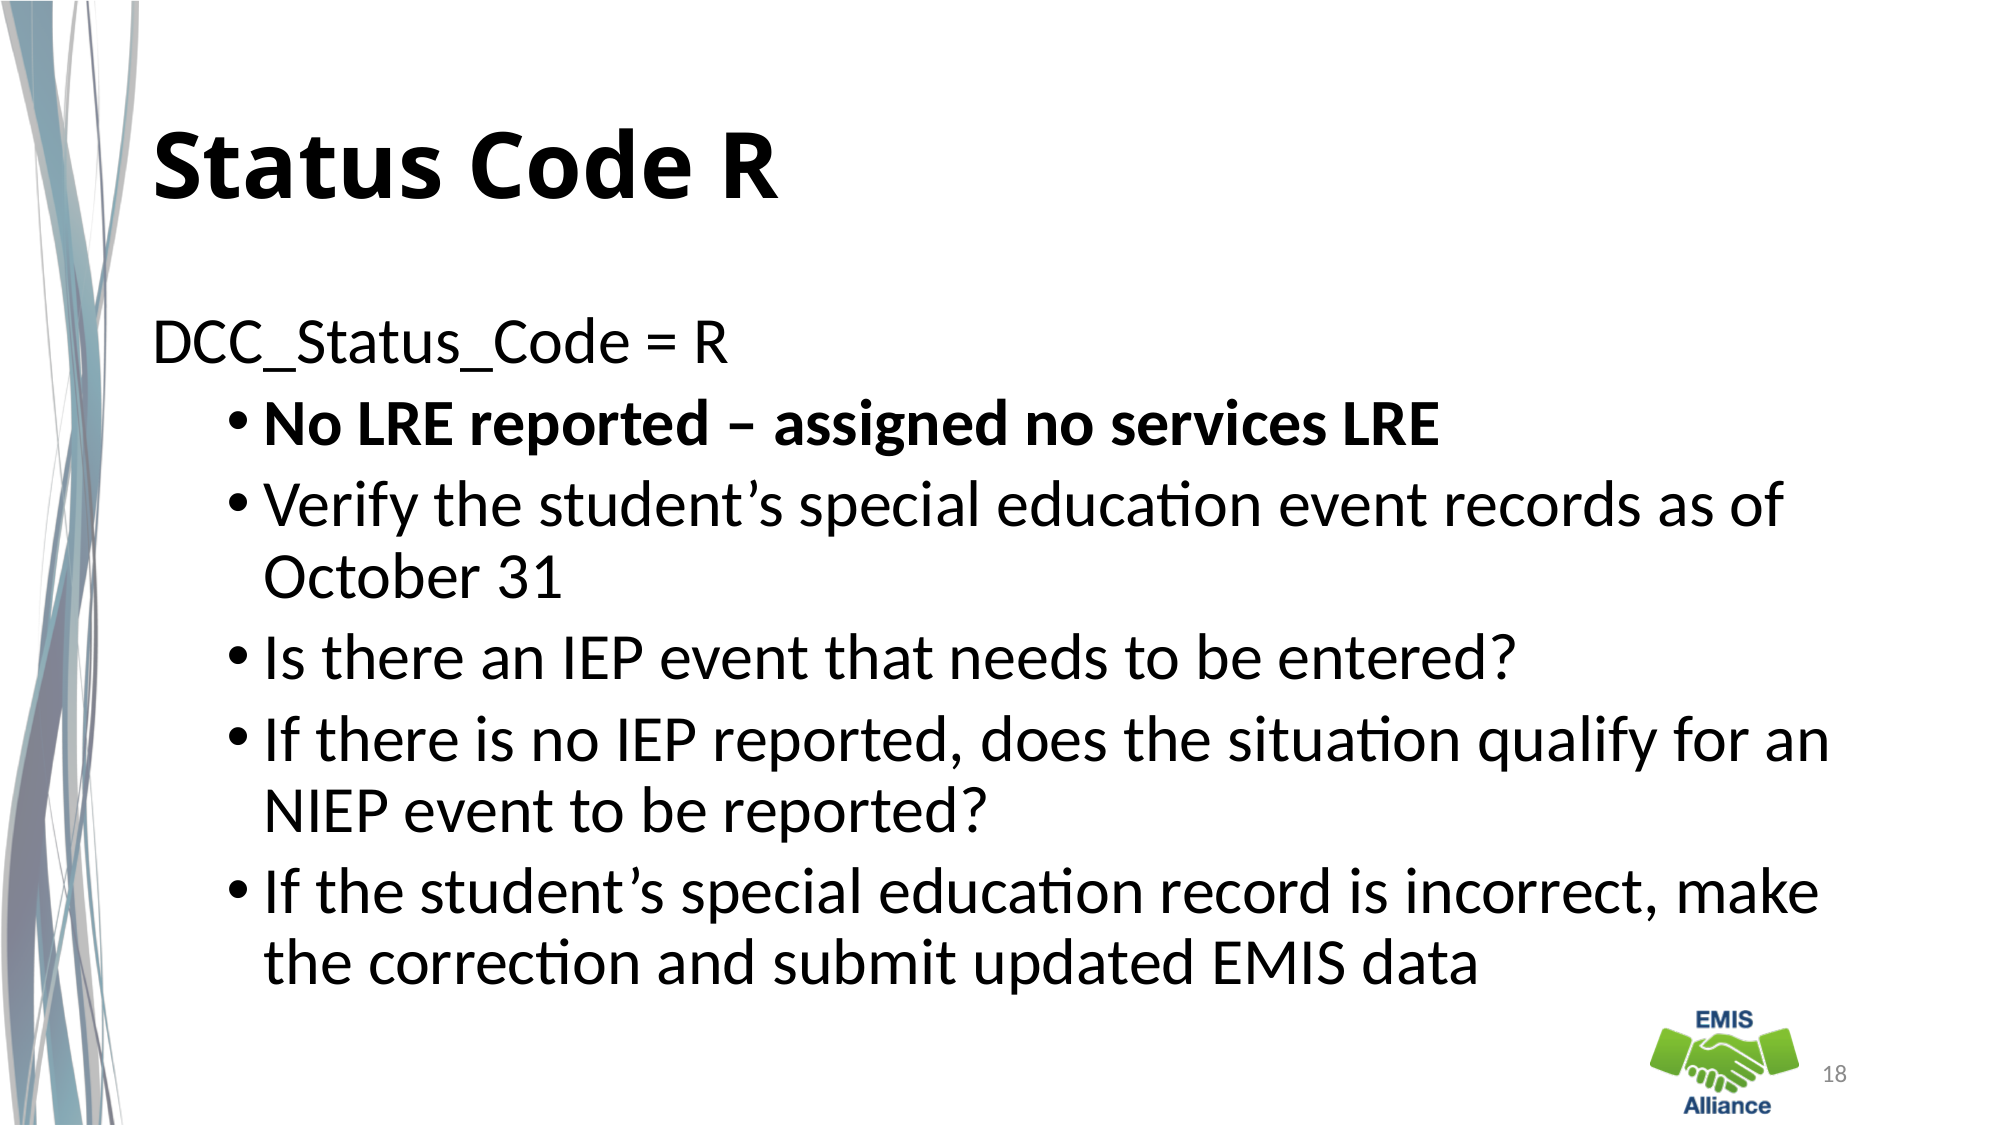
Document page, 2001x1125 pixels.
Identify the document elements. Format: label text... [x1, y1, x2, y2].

list DCC_Status_Code = R No LRE reported – assigned no services LRE Verify the student’s special education event records as of October 31 Is there an IEP event that needs to be entered? If there is no IEP reported, does the situation qualify for an NIEP event to be reported? If the student’s special education record is incorrect, make the correction and submit updated EMIS data [137, 299, 1863, 1014]
picture [1650, 1103, 1799, 1121]
slide_number 18 [1412, 1042, 1863, 1103]
picture [0, 2, 139, 1124]
title Status Code R [137, 59, 1863, 278]
picture [1650, 1014, 1799, 1042]
